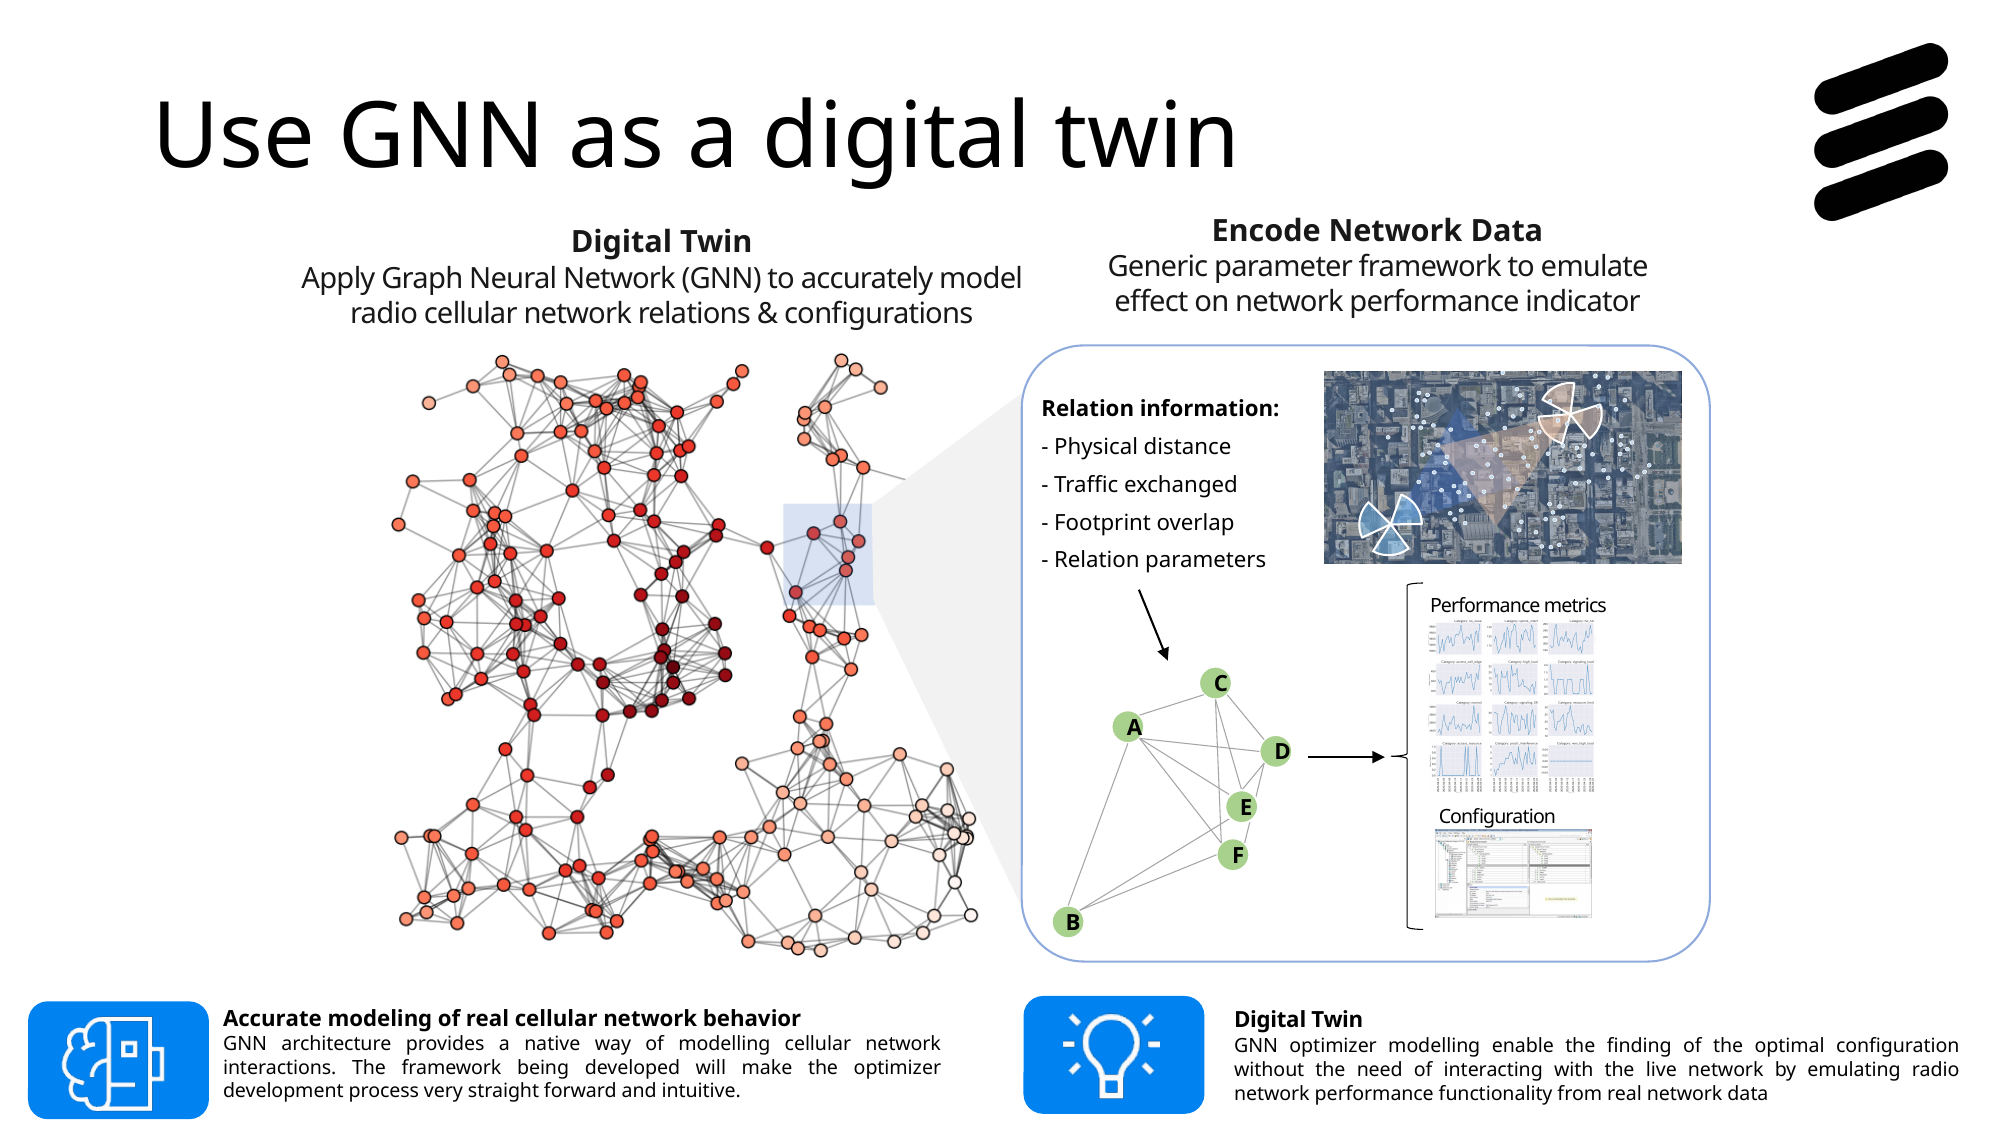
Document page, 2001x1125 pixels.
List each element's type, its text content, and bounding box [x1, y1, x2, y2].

title Use GNN as a digital twin [137, 29, 1863, 247]
picture [1063, 1008, 1160, 1105]
picture [1428, 620, 1596, 793]
picture [1863, 43, 1970, 221]
text_box Configuration [1422, 796, 1589, 832]
text_box Performance metrics [1414, 585, 1636, 621]
text_box Digital Twin Apply Graph Neural Network (GNN) to accurately model radio cellular network relations & configurations [258, 214, 1062, 337]
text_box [1138, 589, 1168, 661]
text_box Accurate modeling of real cellular network behavior GNN architecture provides a native way of modelling cellular network interactions. The framework being developed will make the optimizer development process very straight forward and intuitive. [205, 997, 956, 1109]
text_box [1324, 370, 1682, 564]
text_box Digital Twin GNN optimizer modelling enable the finding of the optimal configuration without the need of interacting with the live network by emulating radio network performance functionality from real network data [1219, 997, 1975, 1112]
picture [59, 1010, 167, 1118]
text_box [1023, 995, 1205, 1114]
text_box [268, 249, 1082, 1064]
picture [1435, 829, 1592, 918]
text_box [27, 1001, 207, 1120]
text_box [1082, 345, 1710, 962]
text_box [1049, 661, 1293, 942]
text_box Encode Network Data Generic parameter framework to emulate effect on network performance indicator [1062, 203, 1693, 325]
